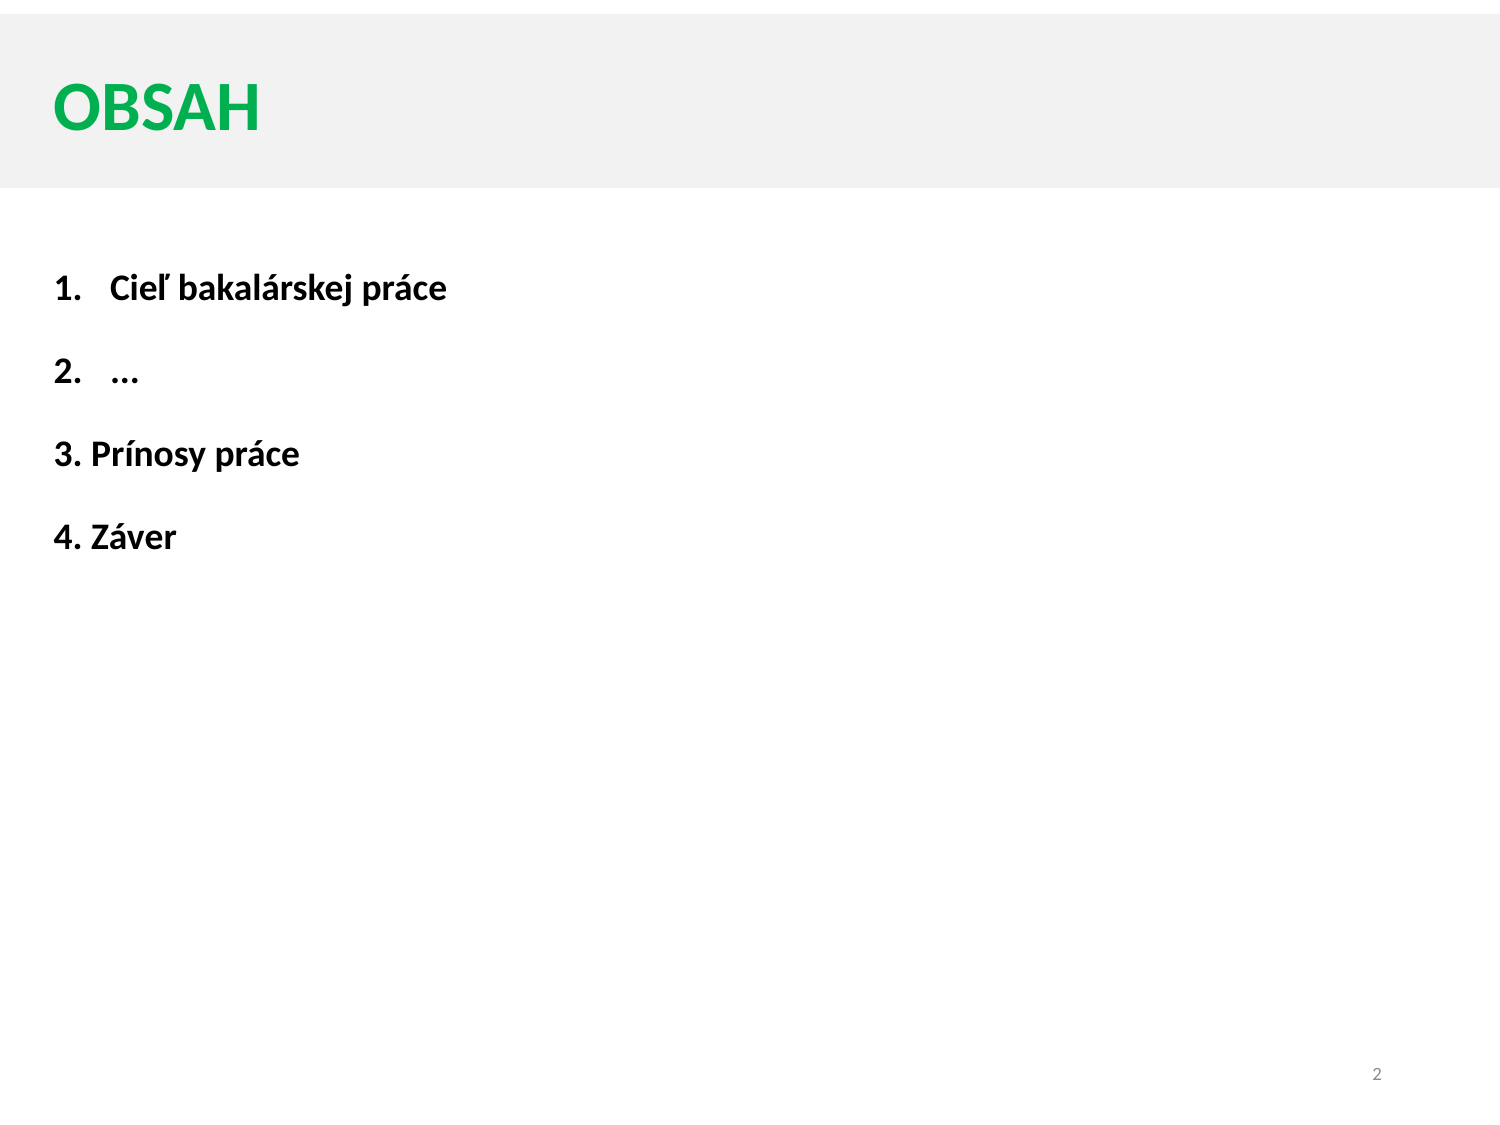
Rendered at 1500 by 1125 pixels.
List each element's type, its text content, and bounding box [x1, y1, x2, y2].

title OBSAH [38, 46, 1189, 169]
list Cieľ bakalárskej práce ... 3. Prínosy práce 4. Záver [38, 233, 1500, 966]
slide_number 2 [1059, 1042, 1397, 1103]
text_box [0, 13, 1500, 189]
